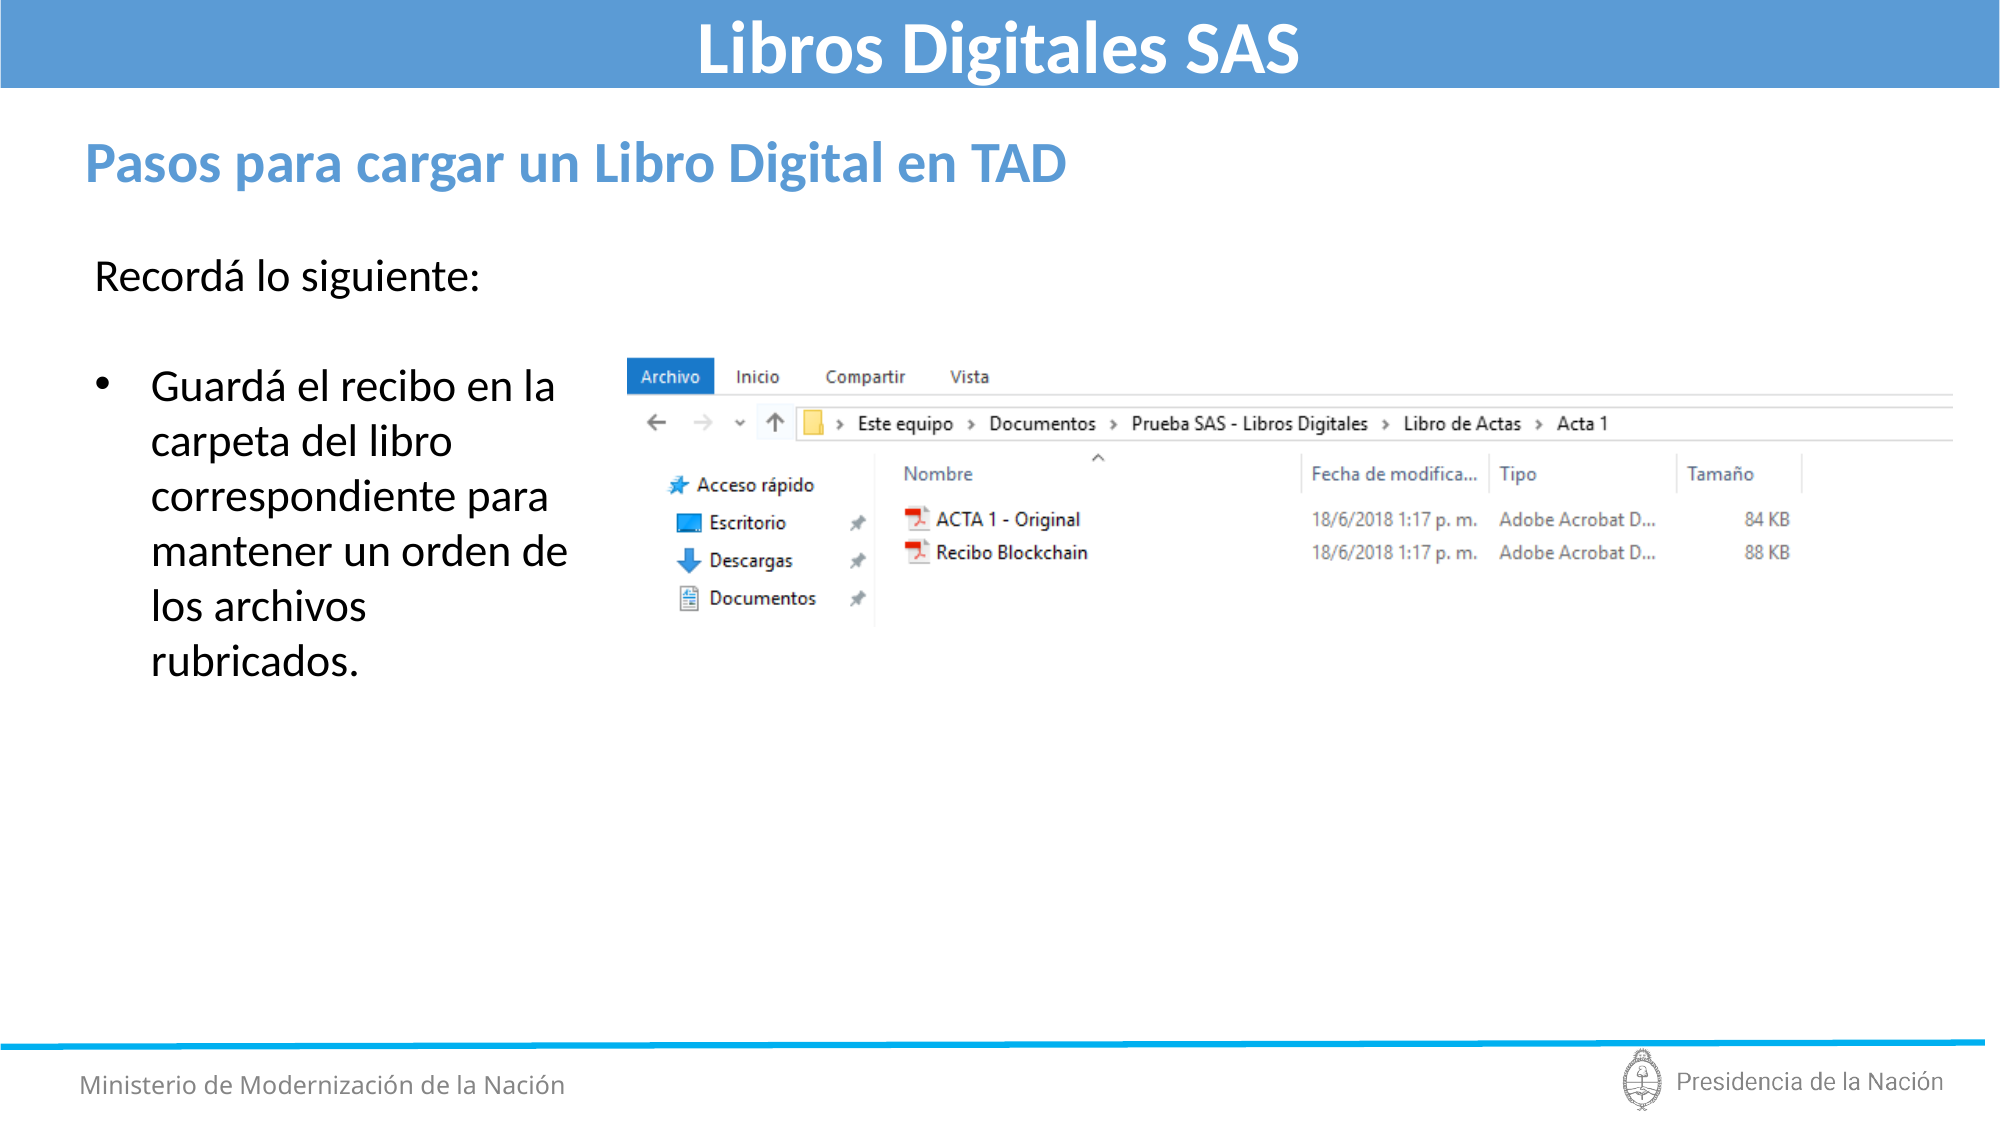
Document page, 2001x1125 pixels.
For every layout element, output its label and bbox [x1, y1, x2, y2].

text_box [0, 0, 2000, 1125]
picture [627, 355, 1953, 627]
